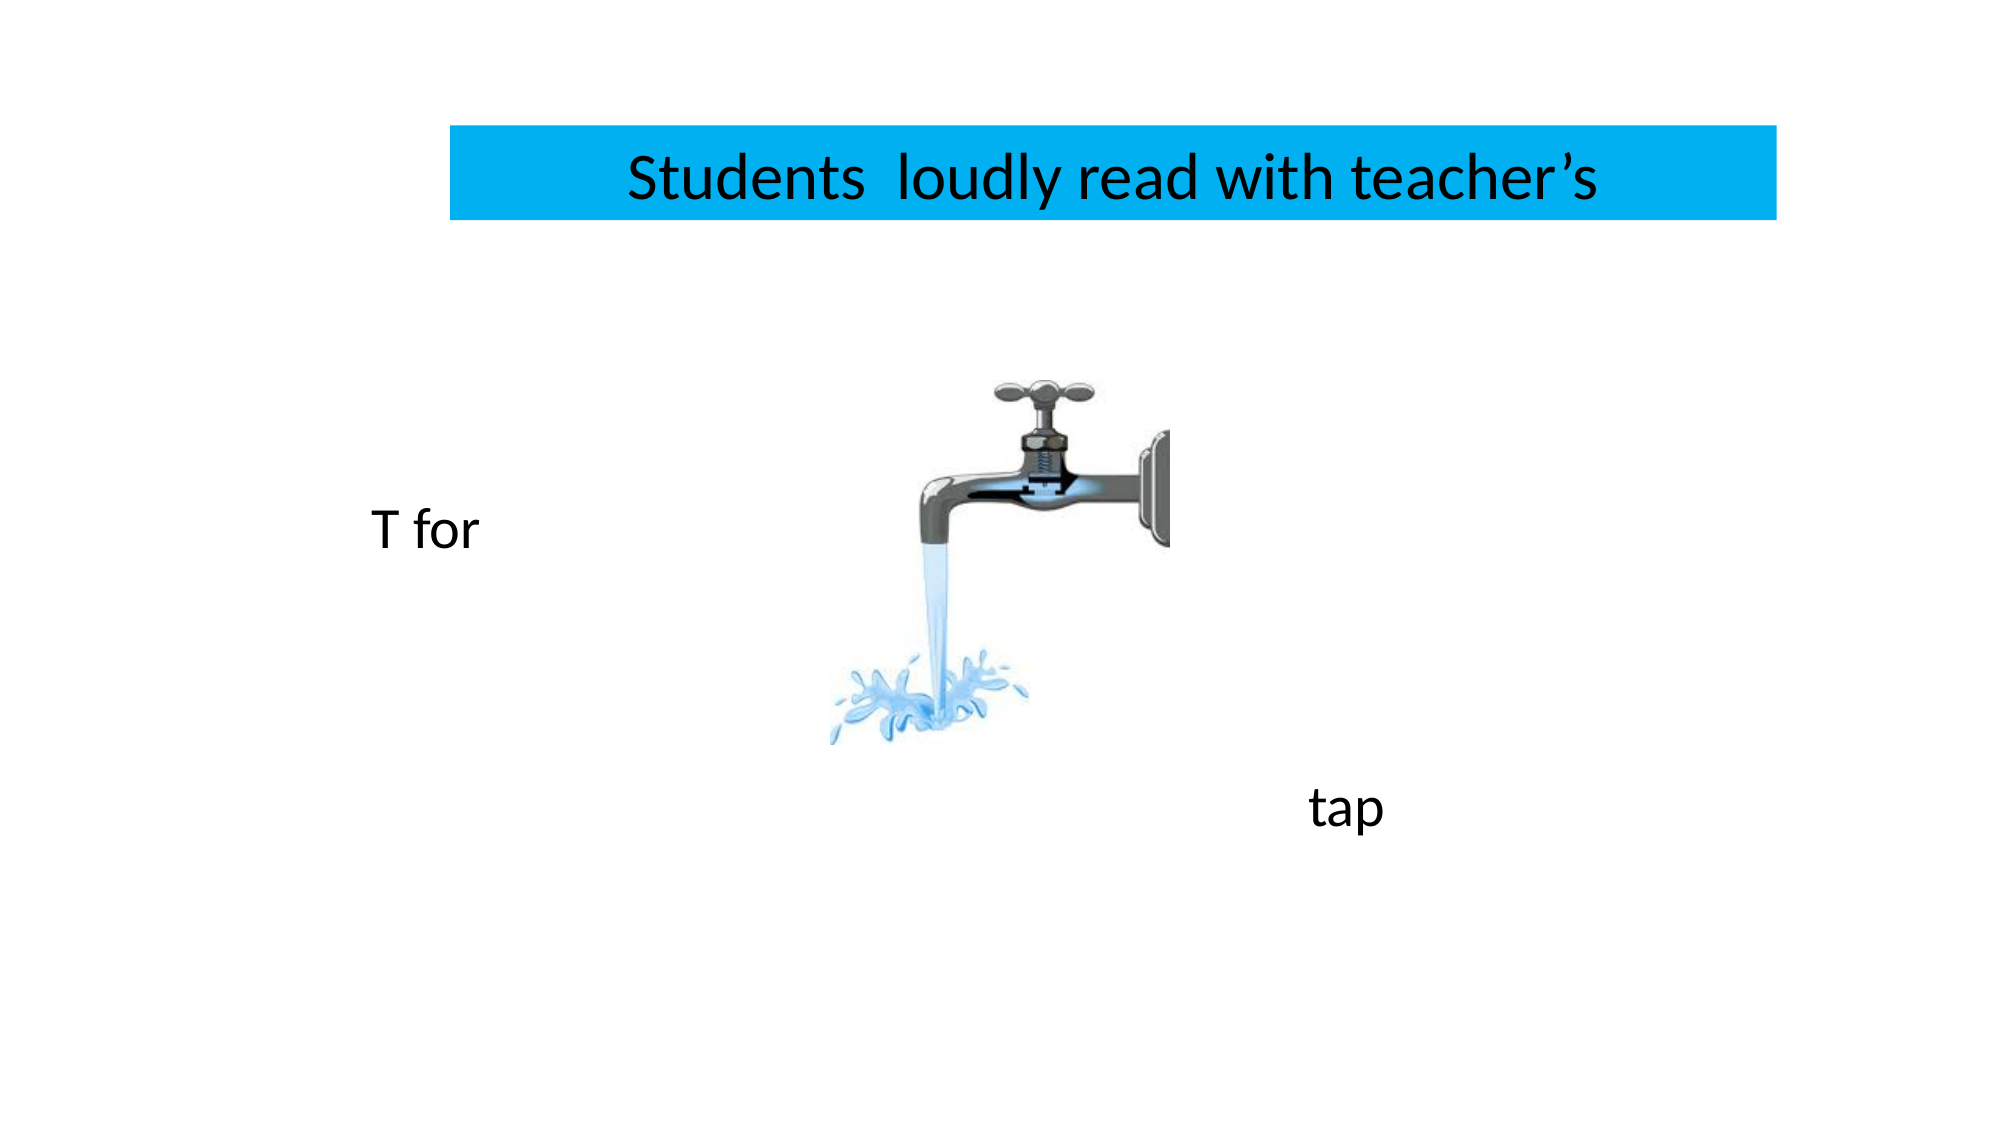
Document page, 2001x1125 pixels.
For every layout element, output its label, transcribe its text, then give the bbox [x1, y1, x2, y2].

text_box Students loudly read with teacher’s [450, 125, 1777, 221]
picture [830, 380, 1170, 745]
text_box tap [1186, 760, 1507, 846]
text_box T for [210, 482, 642, 568]
